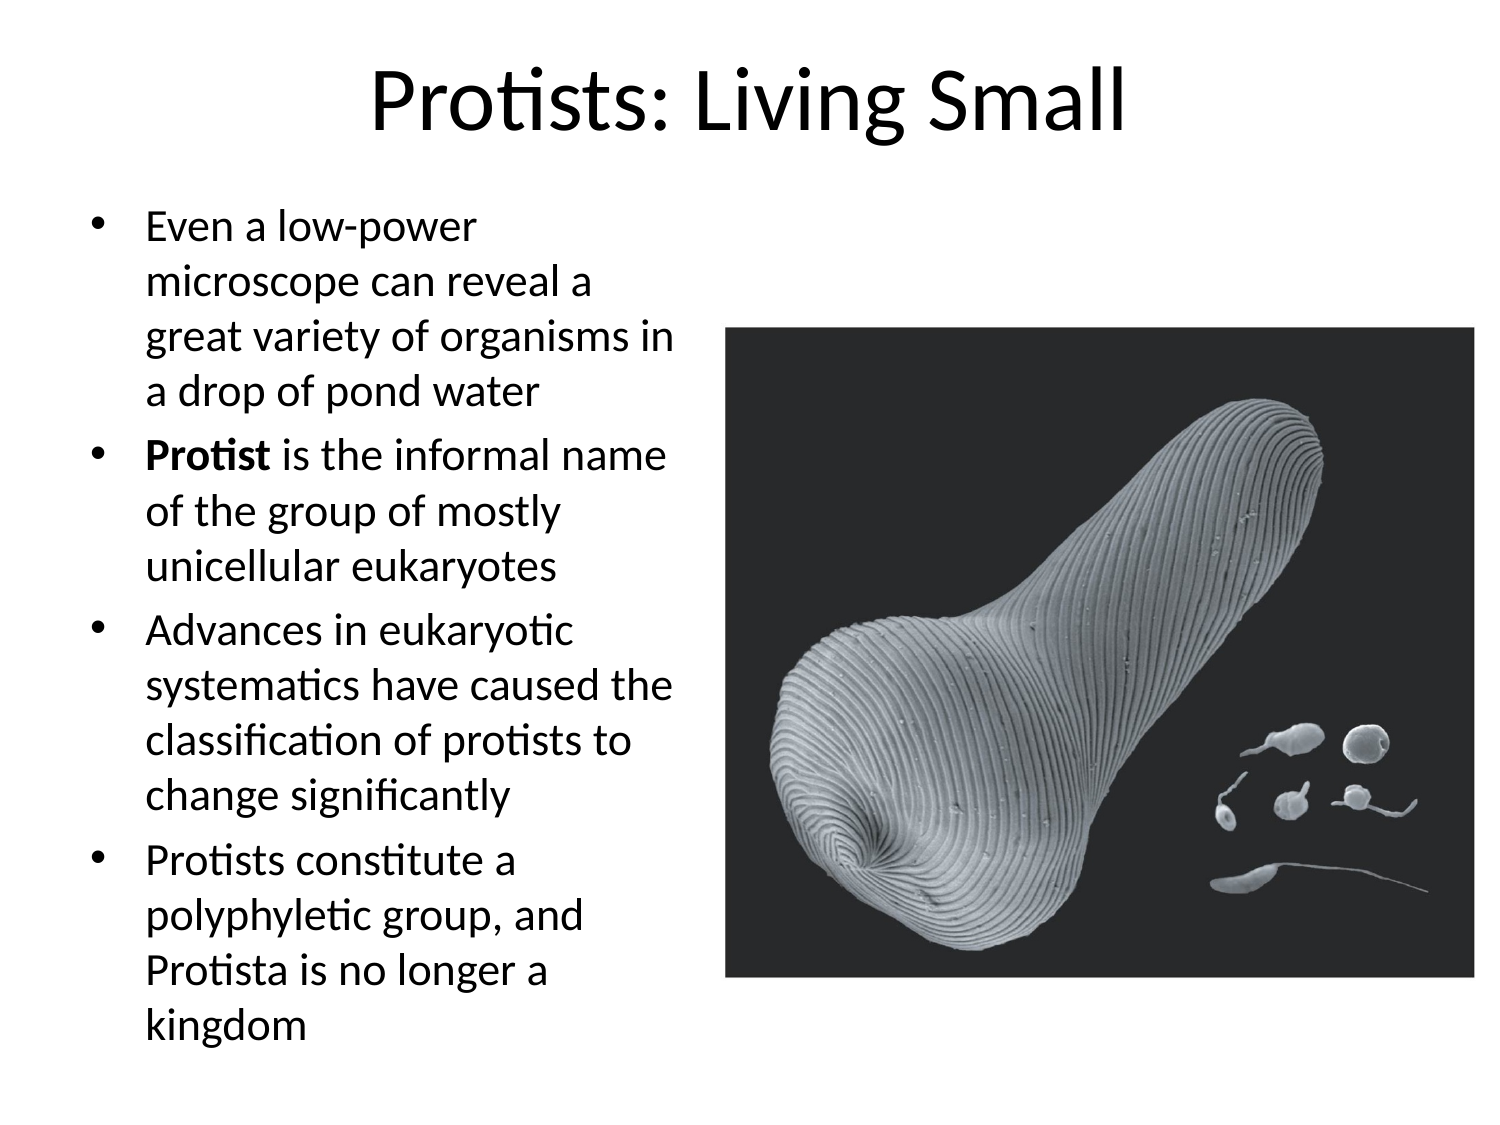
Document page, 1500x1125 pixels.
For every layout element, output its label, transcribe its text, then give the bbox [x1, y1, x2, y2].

list Even a low-power microscope can reveal a great variety of organisms in a drop of pond water Protist is the informal name of the group of mostly unicellular eukaryotes Advances in eukaryotic systematics have caused the classification of protists to change significantly Protists constitute a polyphyletic group, and Protista is no longer a kingdom [75, 187, 708, 1080]
title Protists: Living Small [75, 0, 1425, 188]
picture [721, 322, 1478, 981]
